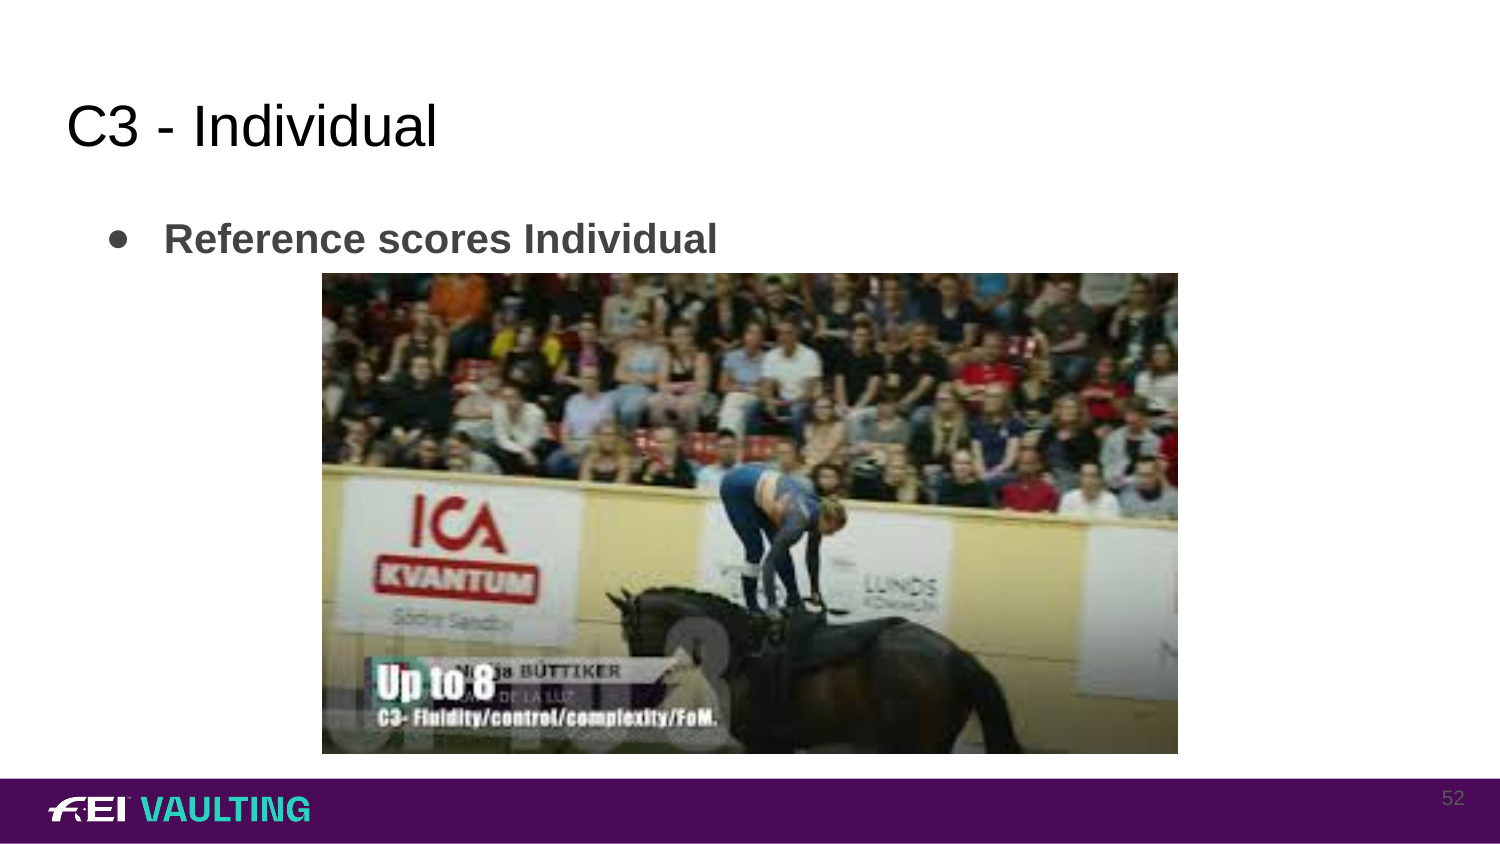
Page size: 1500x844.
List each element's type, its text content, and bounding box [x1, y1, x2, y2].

picture [32, 781, 325, 837]
picture [322, 273, 1178, 755]
slide_number 52 [1389, 764, 1480, 830]
title C3 - Individual [51, 72, 1449, 177]
text_box Reference scores Individual [73, 196, 1228, 312]
